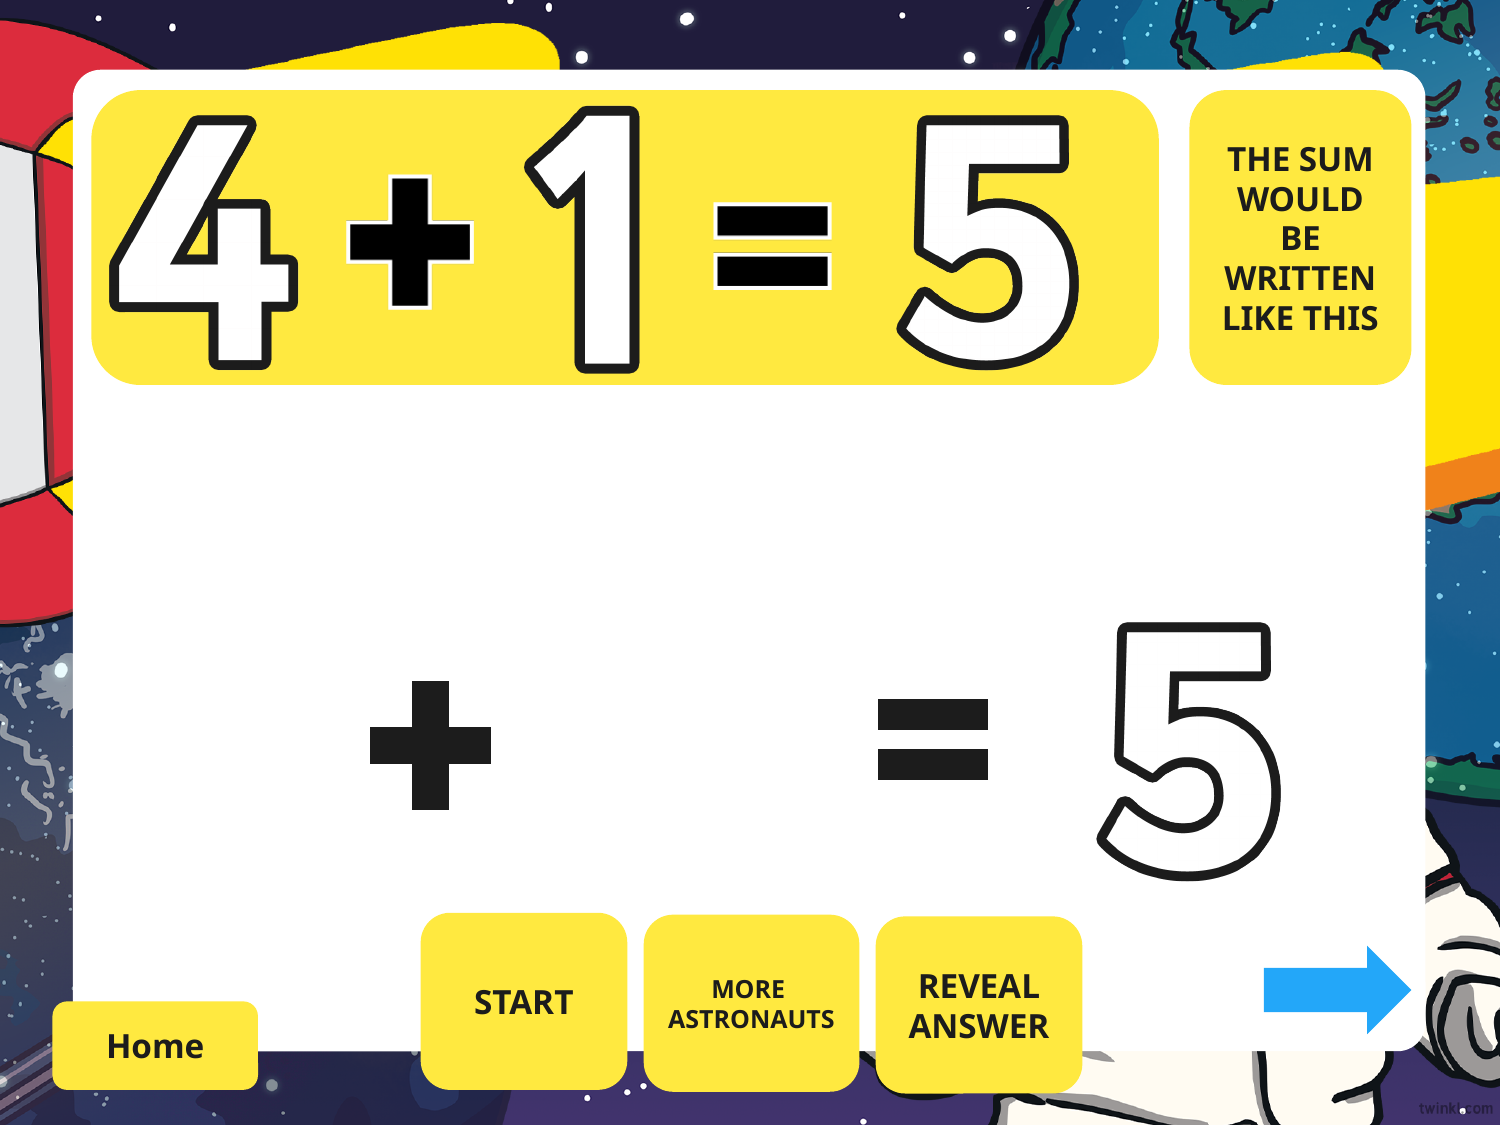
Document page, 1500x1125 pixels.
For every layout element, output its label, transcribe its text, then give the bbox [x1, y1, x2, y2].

text_box START [419, 911, 629, 1091]
text_box THE SUM WOULD BE WRITTEN LIKE THIS [1188, 89, 1413, 387]
text_box MORE ASTRONAUTS [642, 913, 861, 1093]
text_box [1262, 943, 1413, 1037]
text_box REVEAL ANSWER [874, 915, 1084, 1095]
text_box Home [51, 1000, 260, 1091]
text_box [90, 89, 1160, 387]
text_box [876, 747, 990, 782]
text_box [876, 697, 990, 732]
picture [0, 0, 1500, 1125]
text_box [368, 679, 493, 812]
